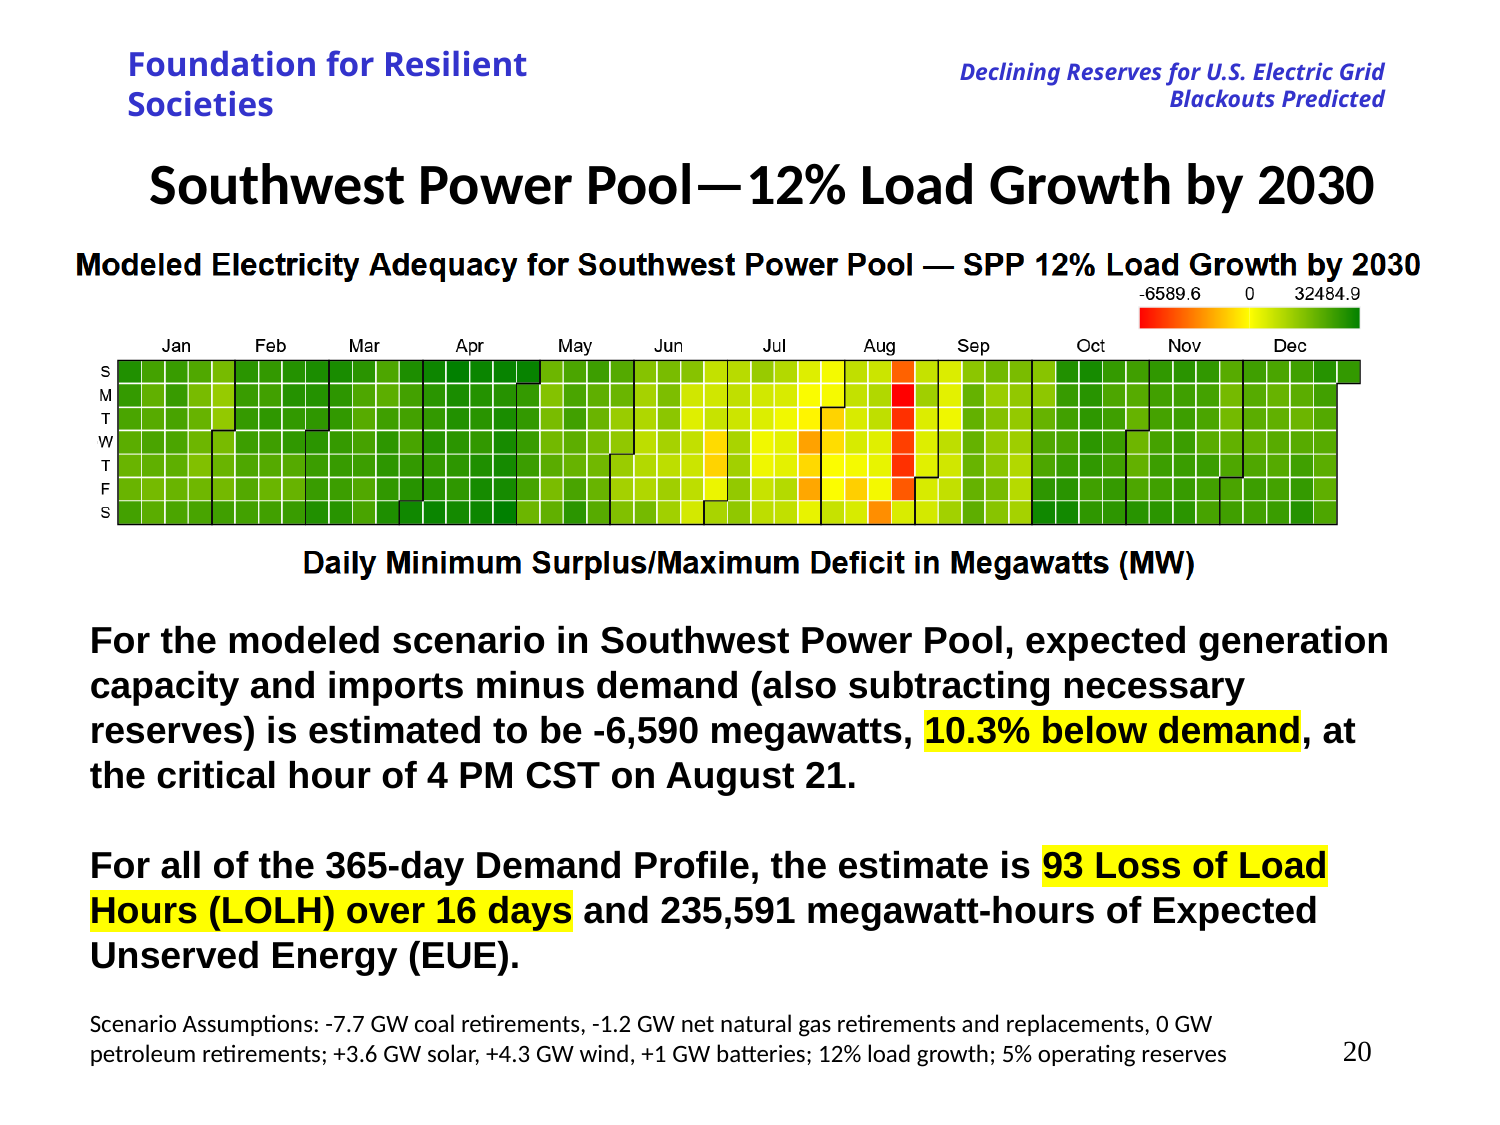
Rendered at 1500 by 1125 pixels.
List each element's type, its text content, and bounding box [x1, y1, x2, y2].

slide_number 19 [1074, 1025, 1388, 1100]
text_box Scenario Assumptions: -7.7 GW coal retirements, -1.2 GW net natural gas retirements and replacements, 0 GW petroleum retirements; +3.6 GW solar, +4.3 GW wind, +1 GW batteries; 12% load growth; 5% operating reserves [74, 999, 1338, 1075]
picture [69, 248, 1426, 587]
title Southwest Power Pool—12% Load Growth by 2030 [125, 137, 1400, 225]
text_box For the modeled scenario in Southwest Power Pool, expected generation capacity and imports minus demand (also subtracting necessary reserves) is estimated to be -6,590 megawatts, 10.3% below demand, at the critical hour of 4 PM CST on August 21. For all of the 365-day Demand Profile, the estimate is 93 Loss of Load Hours (LOLH) over 16 days and 235,591 megawatt-hours of Expected Unserved Energy (EUE). [74, 608, 1425, 984]
